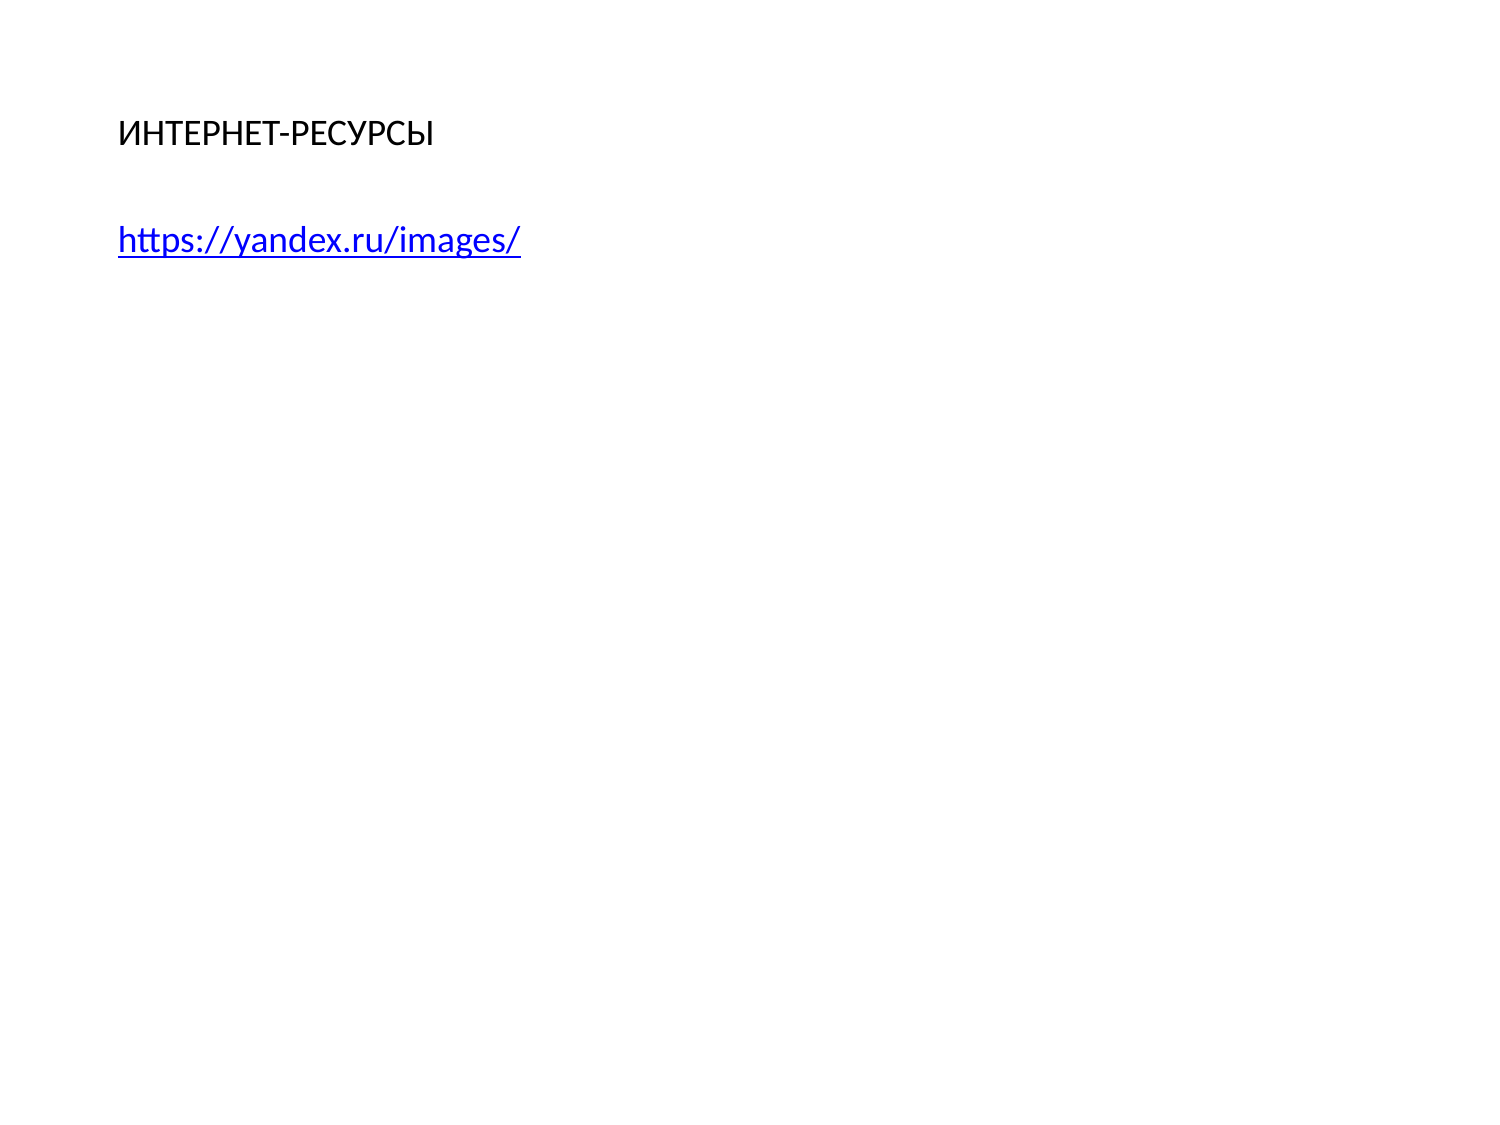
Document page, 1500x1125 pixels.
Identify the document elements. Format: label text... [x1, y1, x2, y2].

text_box ИНТЕРНЕТ-РЕСУРСЫ [103, 100, 450, 161]
text_box https://yandex.ru/images/ [103, 208, 536, 313]
